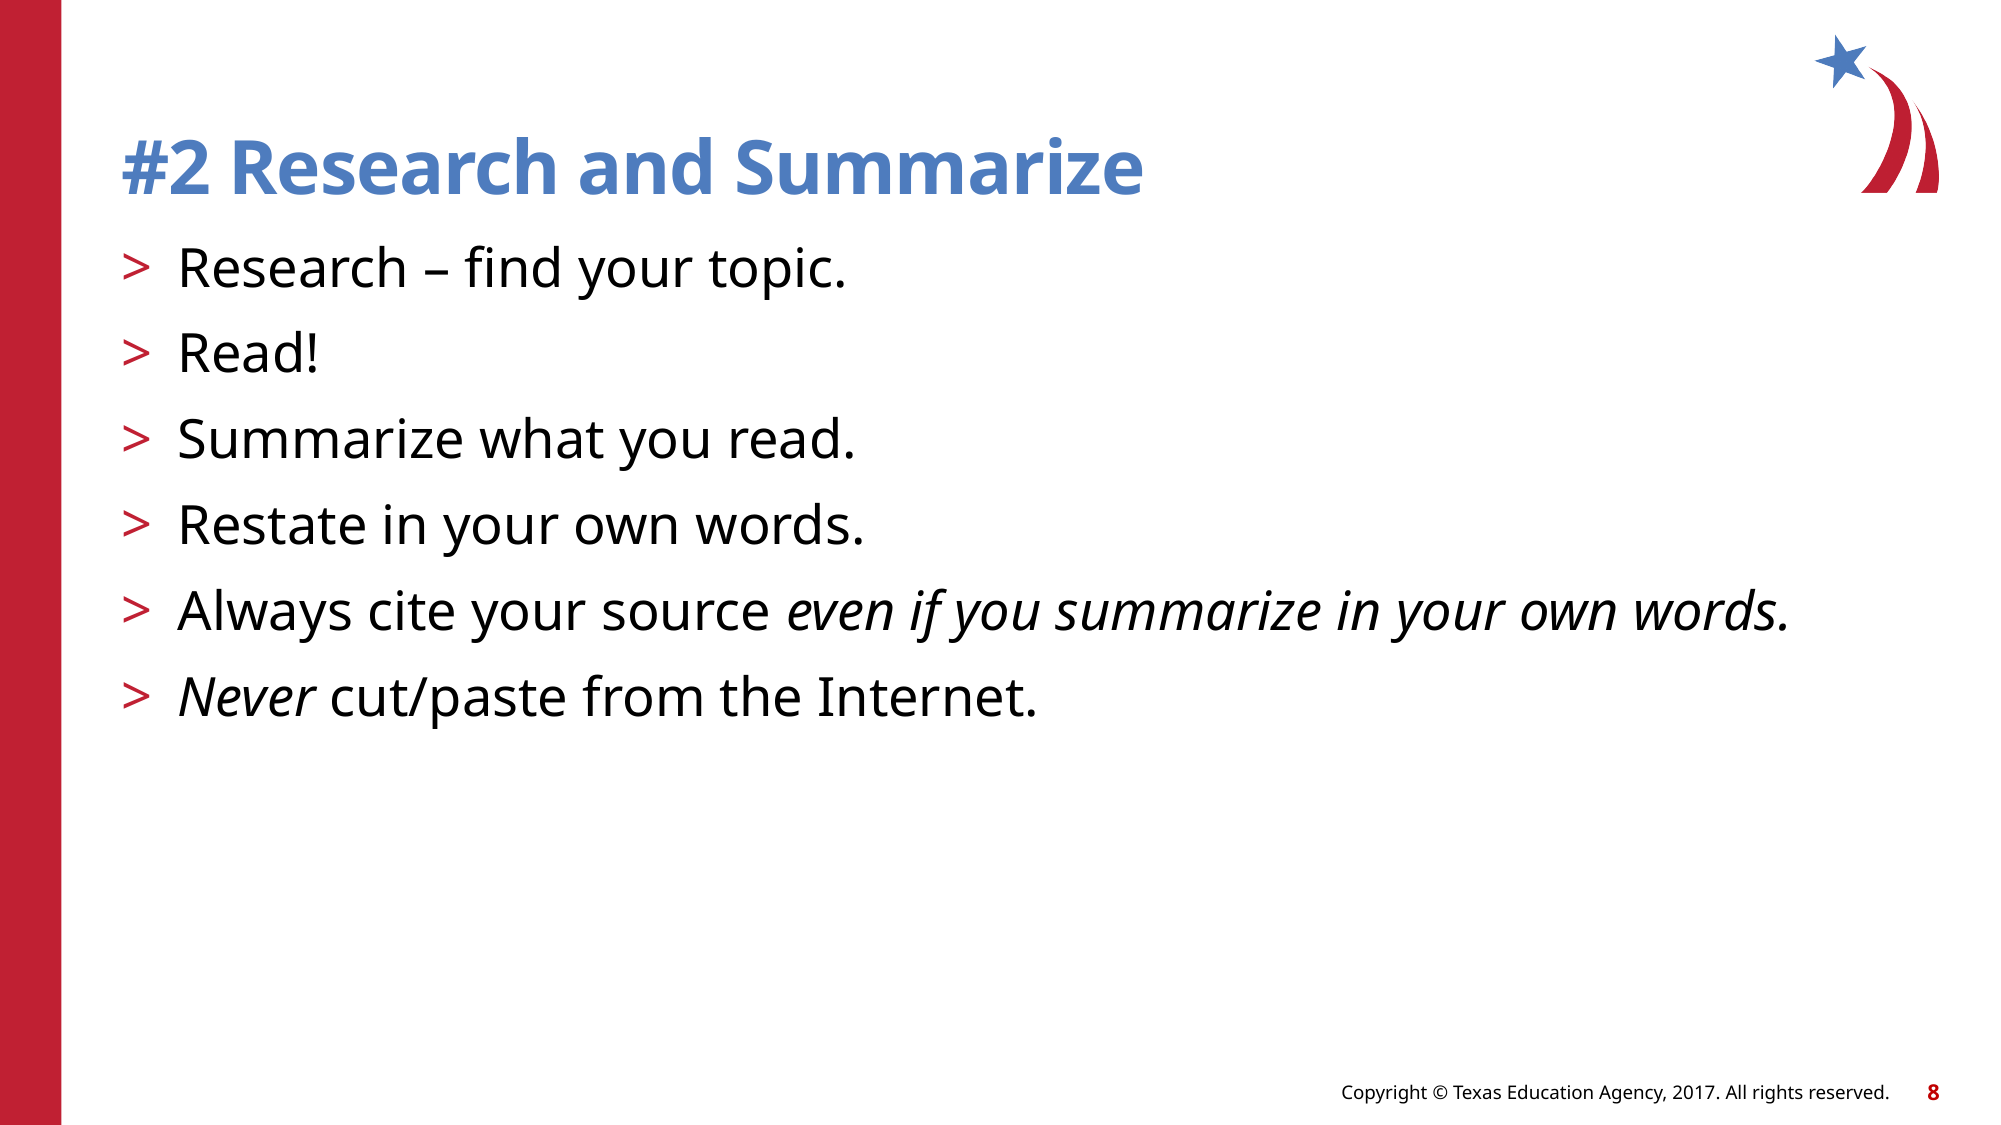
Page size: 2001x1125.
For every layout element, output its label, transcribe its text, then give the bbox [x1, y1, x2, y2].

list Research – find your topic. Read! Summarize what you read. Restate in your own words. Always cite your source even if you summarize in your own words. Never cut/paste from the Internet. [121, 233, 1936, 1010]
picture [1814, 34, 1939, 193]
title #2 Research and Summarize [121, 66, 1772, 211]
